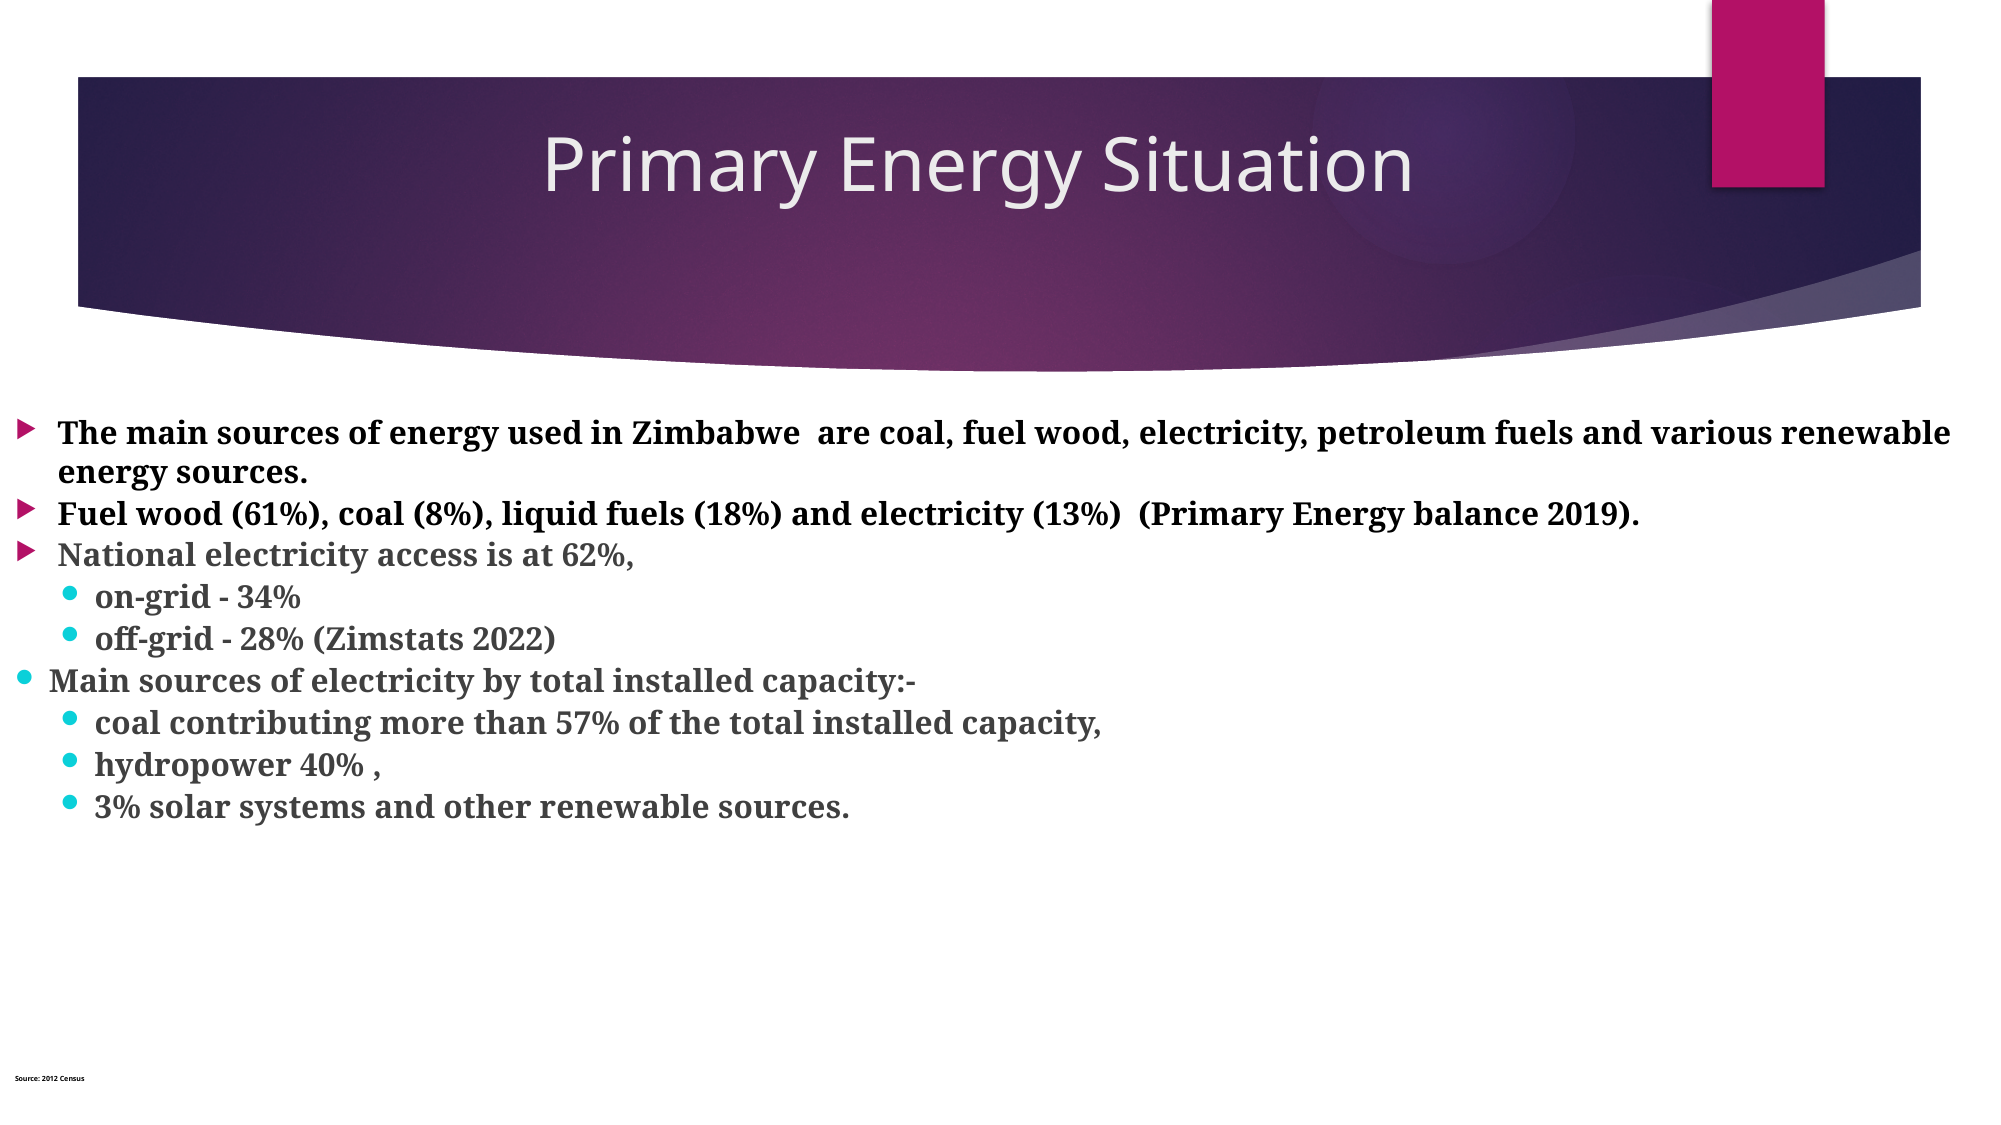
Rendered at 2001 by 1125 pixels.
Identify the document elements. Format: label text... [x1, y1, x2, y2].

title Primary Energy Situation [526, 103, 1468, 220]
list The main sources of energy used in Zimbabwe are coal, fuel wood, electricity, petroleum fuels and various renewable energy sources. Fuel wood (61%), coal (8%), liquid fuels (18%) and electricity (13%) (Primary Energy balance 2019). National electricity access is at 62%, on-grid - 34% off-grid - 28% (Zimstats 2022) Main sources of electricity by total installed capacity:- coal contributing more than 57% of the total installed capacity, hydropower 40% , 3% solar systems and other renewable sources. Source: 2012 Census [0, 384, 1979, 1097]
